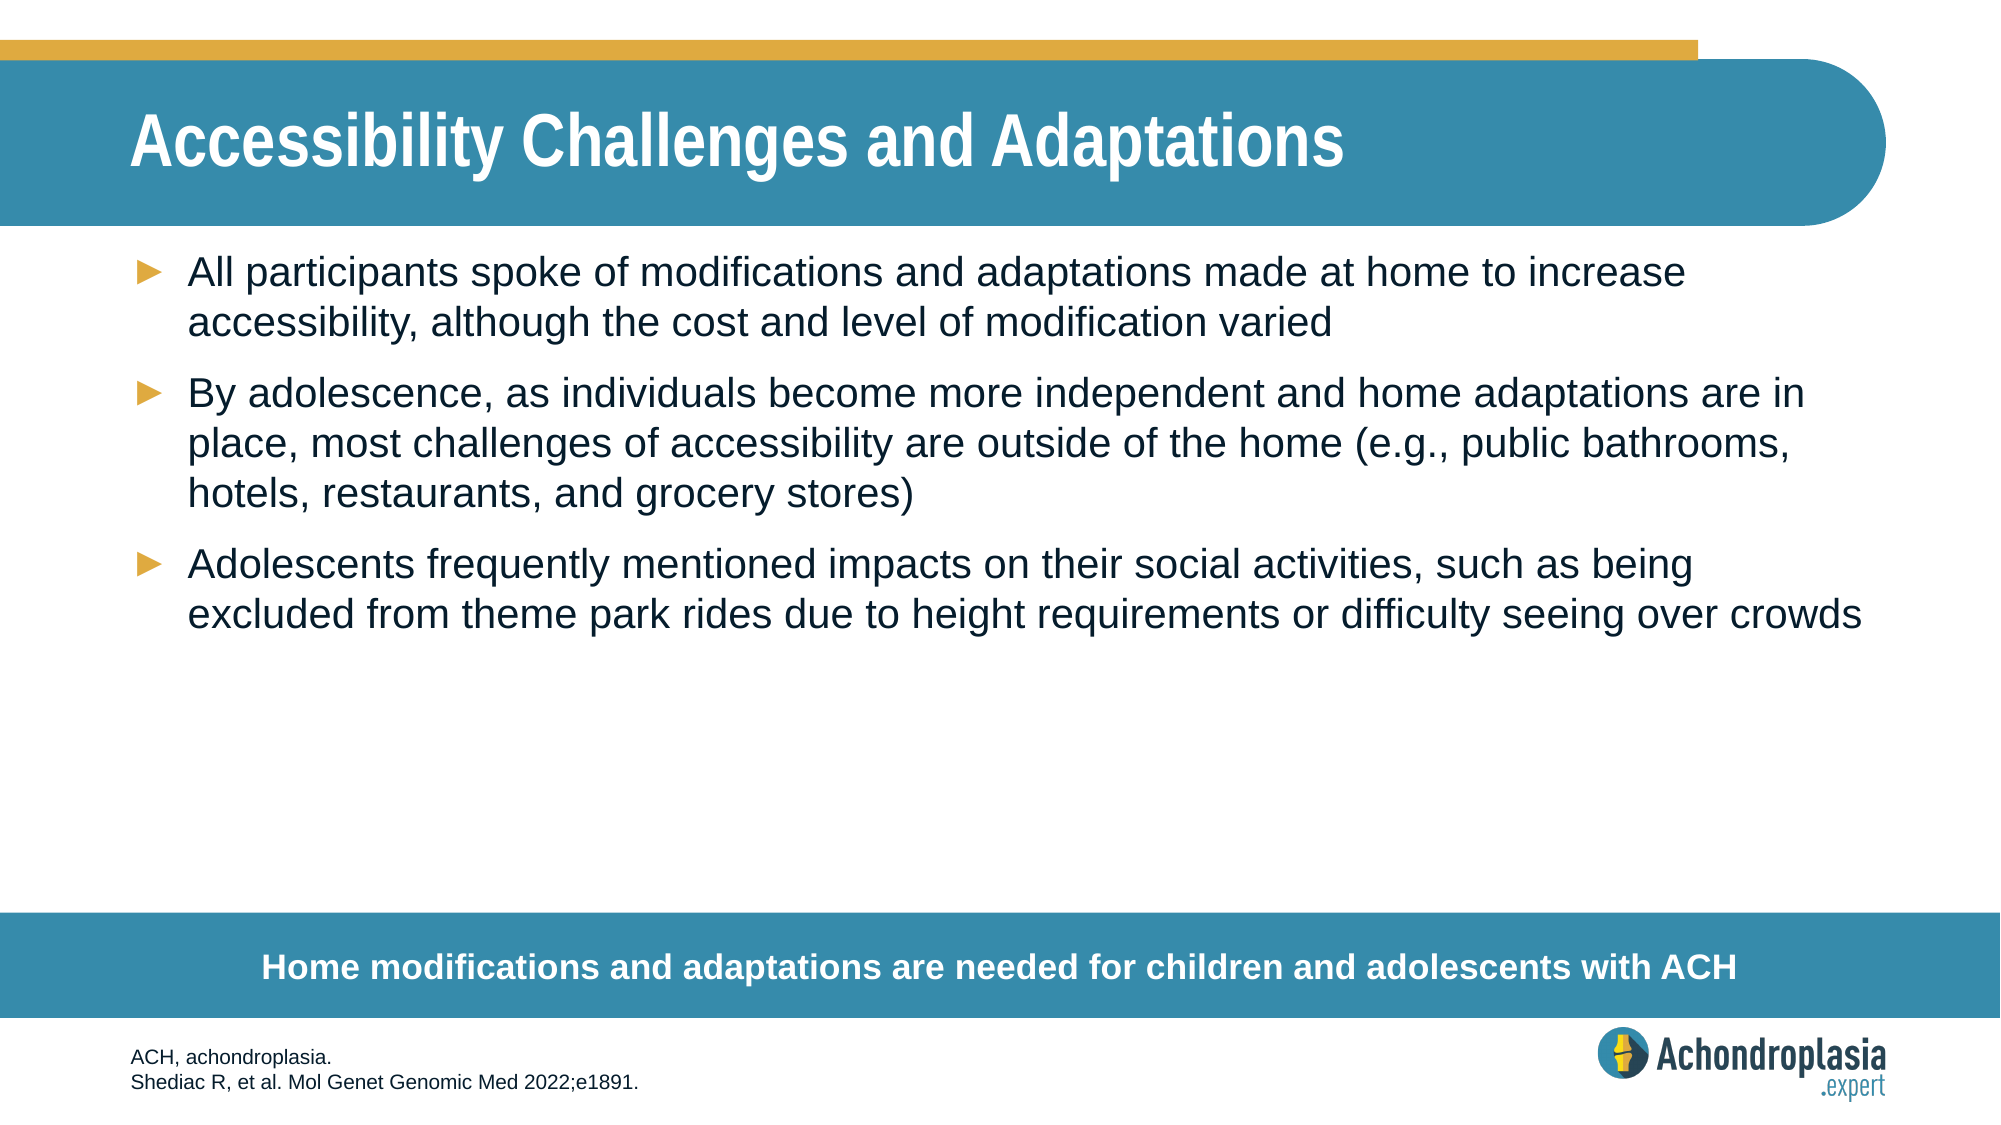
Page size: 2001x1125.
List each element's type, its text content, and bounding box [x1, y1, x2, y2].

title Accessibility Challenges and Adaptations [114, 59, 1886, 225]
picture [1598, 1027, 1886, 1102]
list All participants spoke of modifications and adaptations made at home to increase accessibility, although the cost and level of modification varied By adolescence, as individuals become more independent and home adaptations are in place, most challenges of accessibility are outside of the home (e.g., public bathrooms, hotels, restaurants, and grocery stores) Adolescents frequently mentioned impacts on their social activities, such as being excluded from theme park rides due to height requirements or difficulty seeing over crowds [114, 237, 1886, 880]
list Home modifications and adaptations are needed for children and adolescents with ACH [0, 912, 2000, 1018]
footer ACH, achondroplasia. Shediac R, et al. Mol Genet Genomic Med 2022;e1891. [115, 1018, 1598, 1102]
